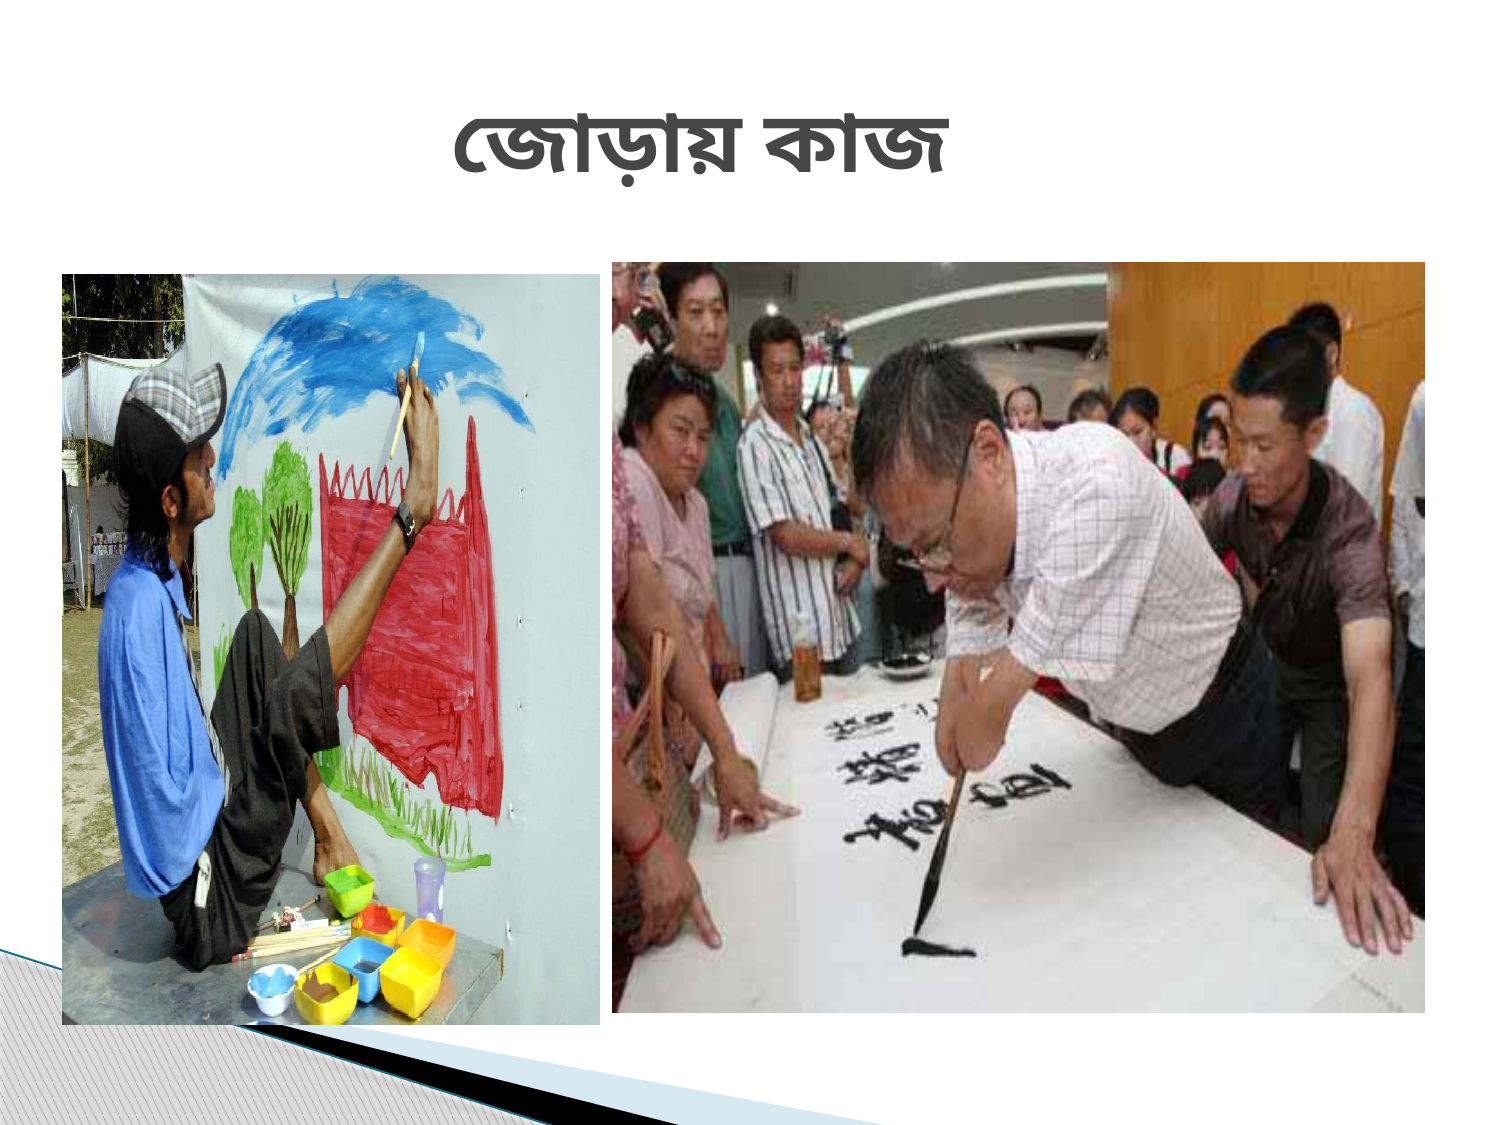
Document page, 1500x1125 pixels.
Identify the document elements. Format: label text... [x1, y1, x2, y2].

picture [612, 262, 1426, 1013]
title জোড়ায় কাজ [324, 45, 1075, 233]
picture [62, 274, 601, 1026]
